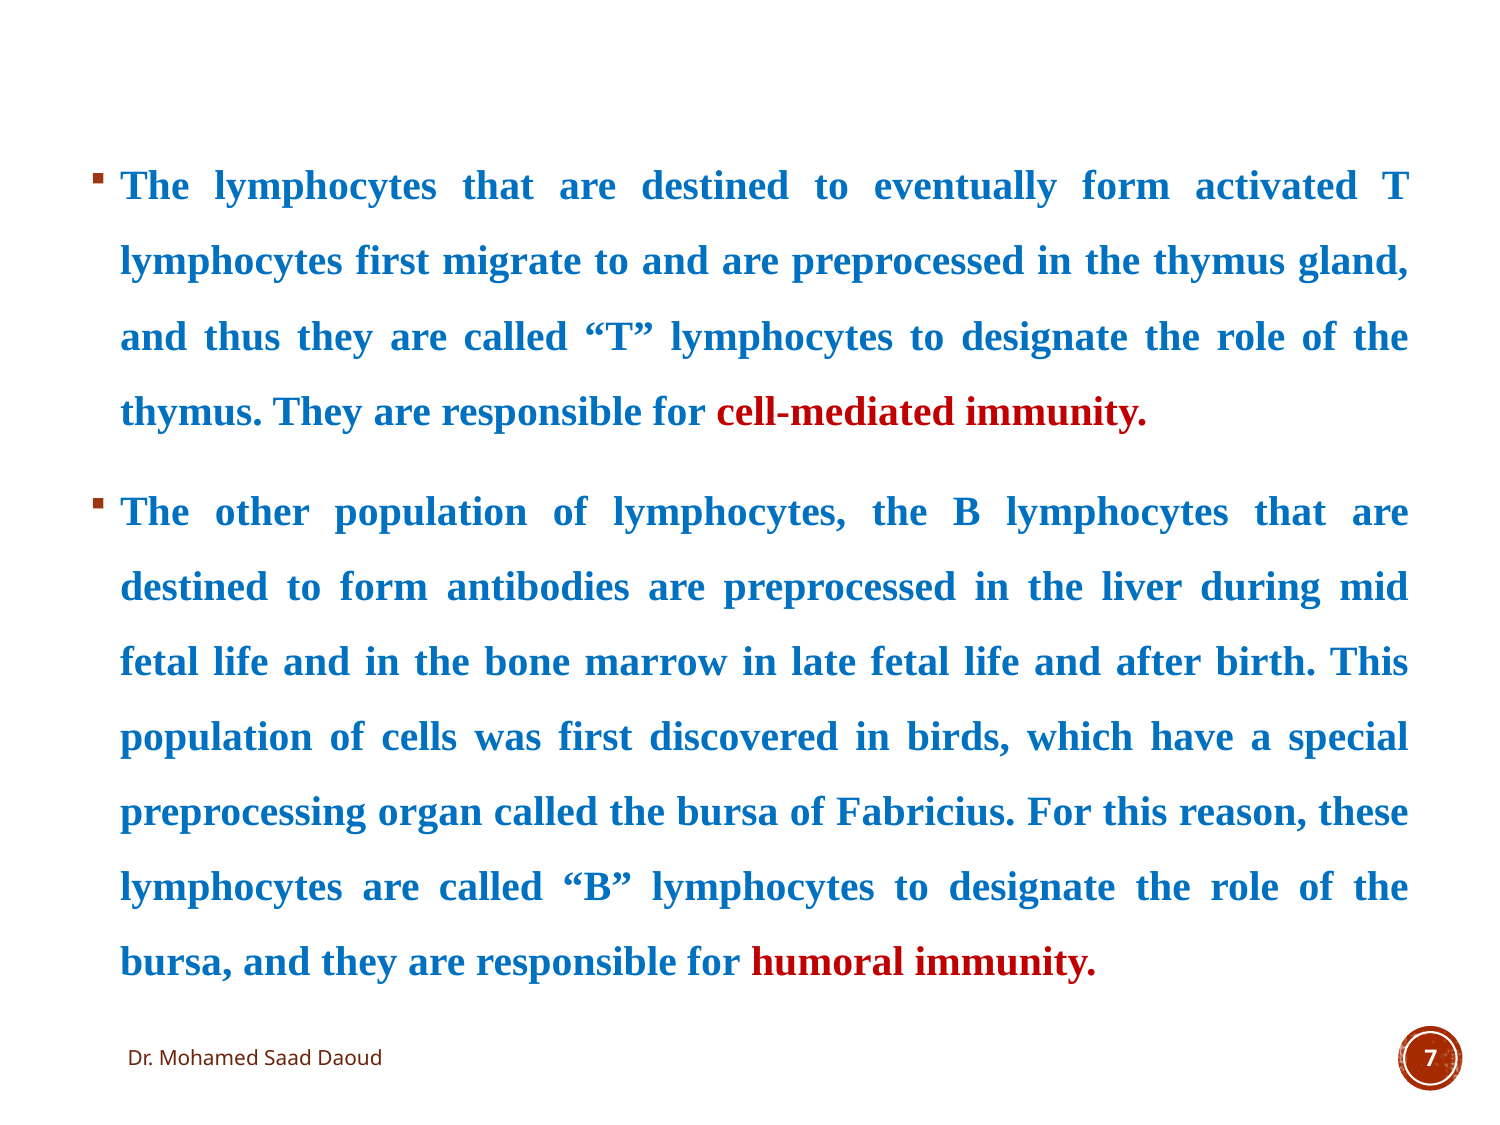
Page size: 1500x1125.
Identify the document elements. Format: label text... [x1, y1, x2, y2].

list The lymphocytes that are destined to eventually form activated T lymphocytes first migrate to and are preprocessed in the thymus gland, and thus they are called “T” lymphocytes to designate the role of the thymus. They are responsible for cell-mediated immunity. The other population of lymphocytes, the B lymphocytes that are destined to form antibodies are preprocessed in the liver during mid fetal life and in the bone marrow in late fetal life and after birth. This population of cells was first discovered in birds, which have a special preprocessing organ called the bursa of Fabricius. For this reason, these lymphocytes are called “B” lymphocytes to designate the role of the bursa, and they are responsible for humoral immunity. [75, 125, 1425, 1038]
footer Dr. Mohamed Saad Daoud [112, 1028, 891, 1089]
slide_number 7 [1391, 1028, 1471, 1089]
